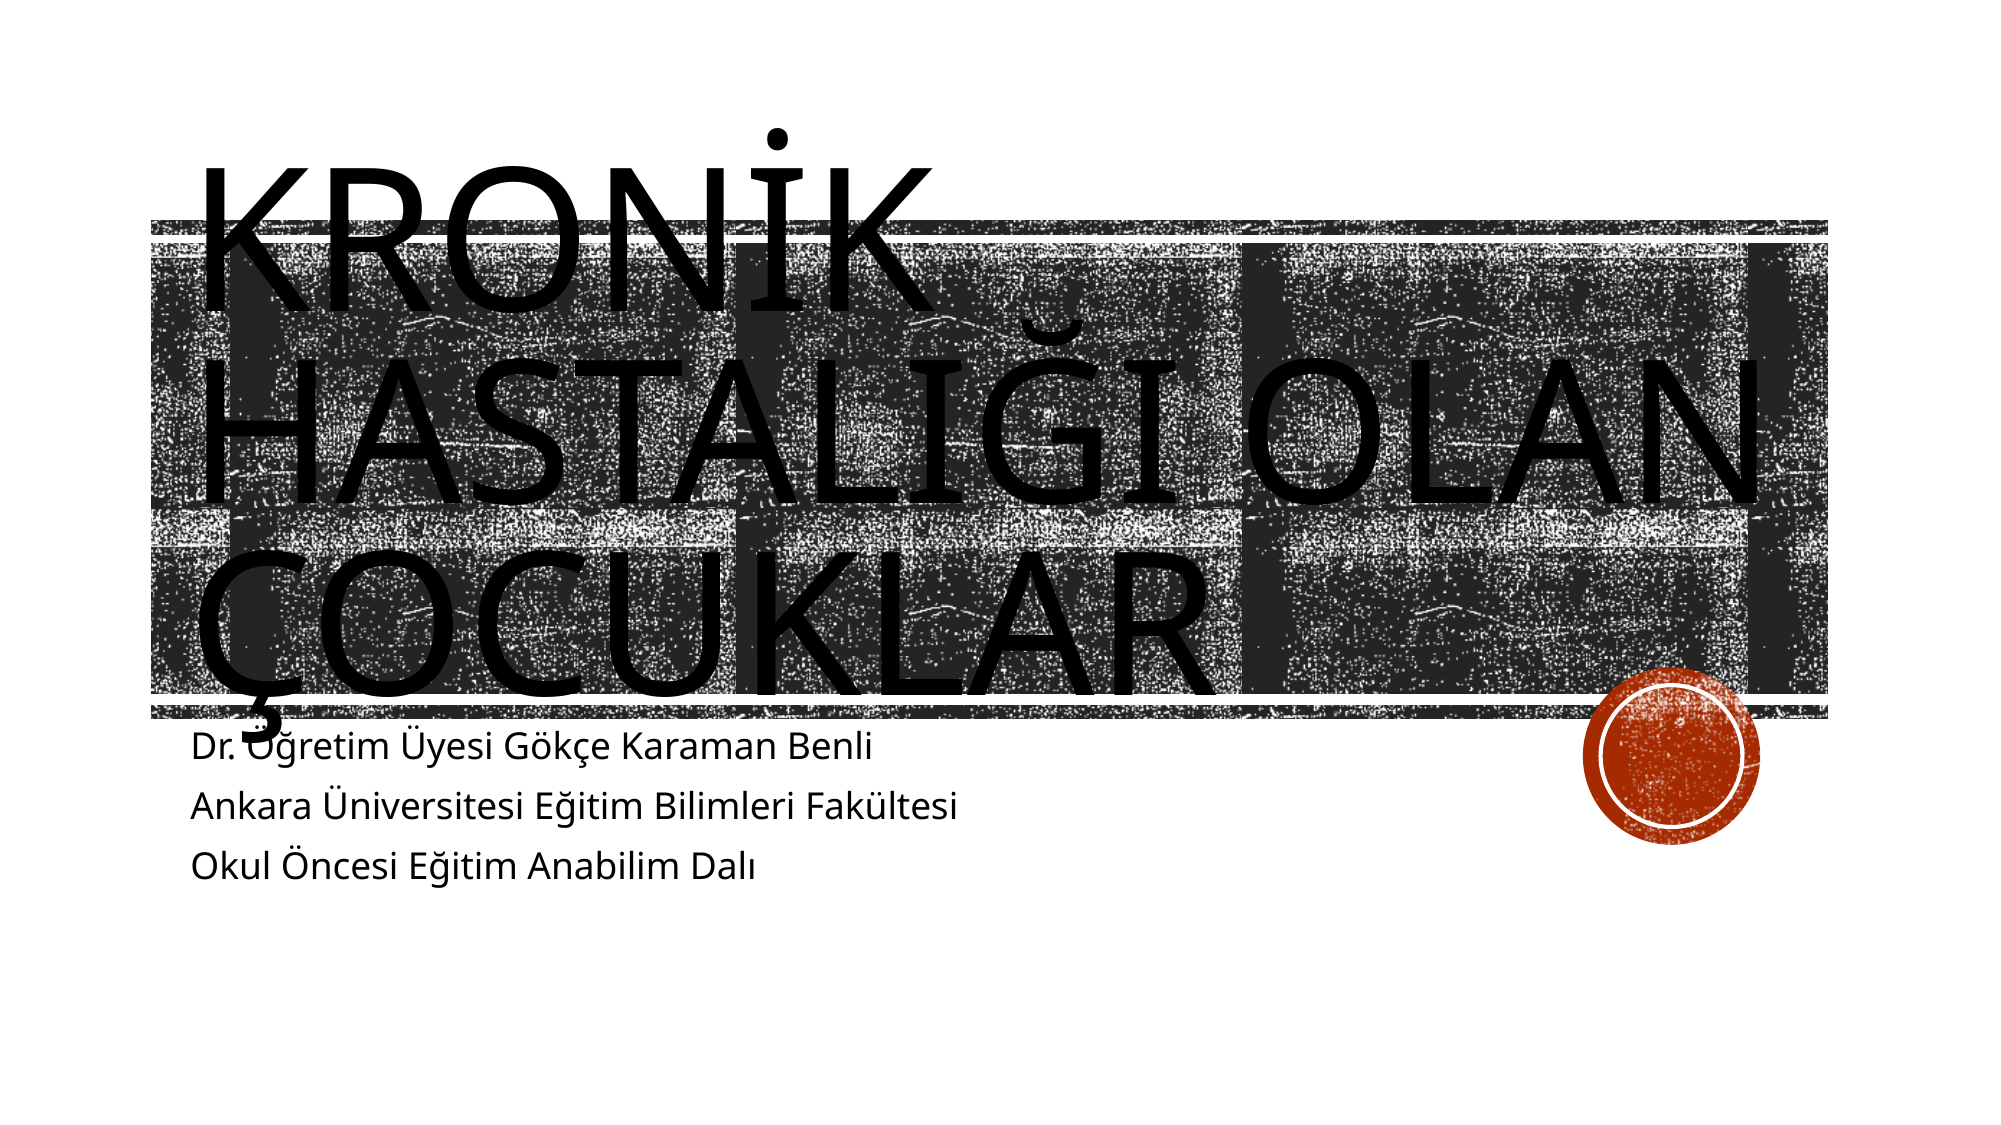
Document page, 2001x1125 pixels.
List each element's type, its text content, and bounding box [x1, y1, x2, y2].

subtitle Dr. Öğretim Üyesi Gökçe Karaman Benli Ankara Üniversitesi Eğitim Bilimleri Fakültesi Okul Öncesi Eğitim Anabilim Dalı [175, 720, 1470, 896]
title Kronik Hastalığı Olan Çocuklar [172, 234, 1808, 658]
